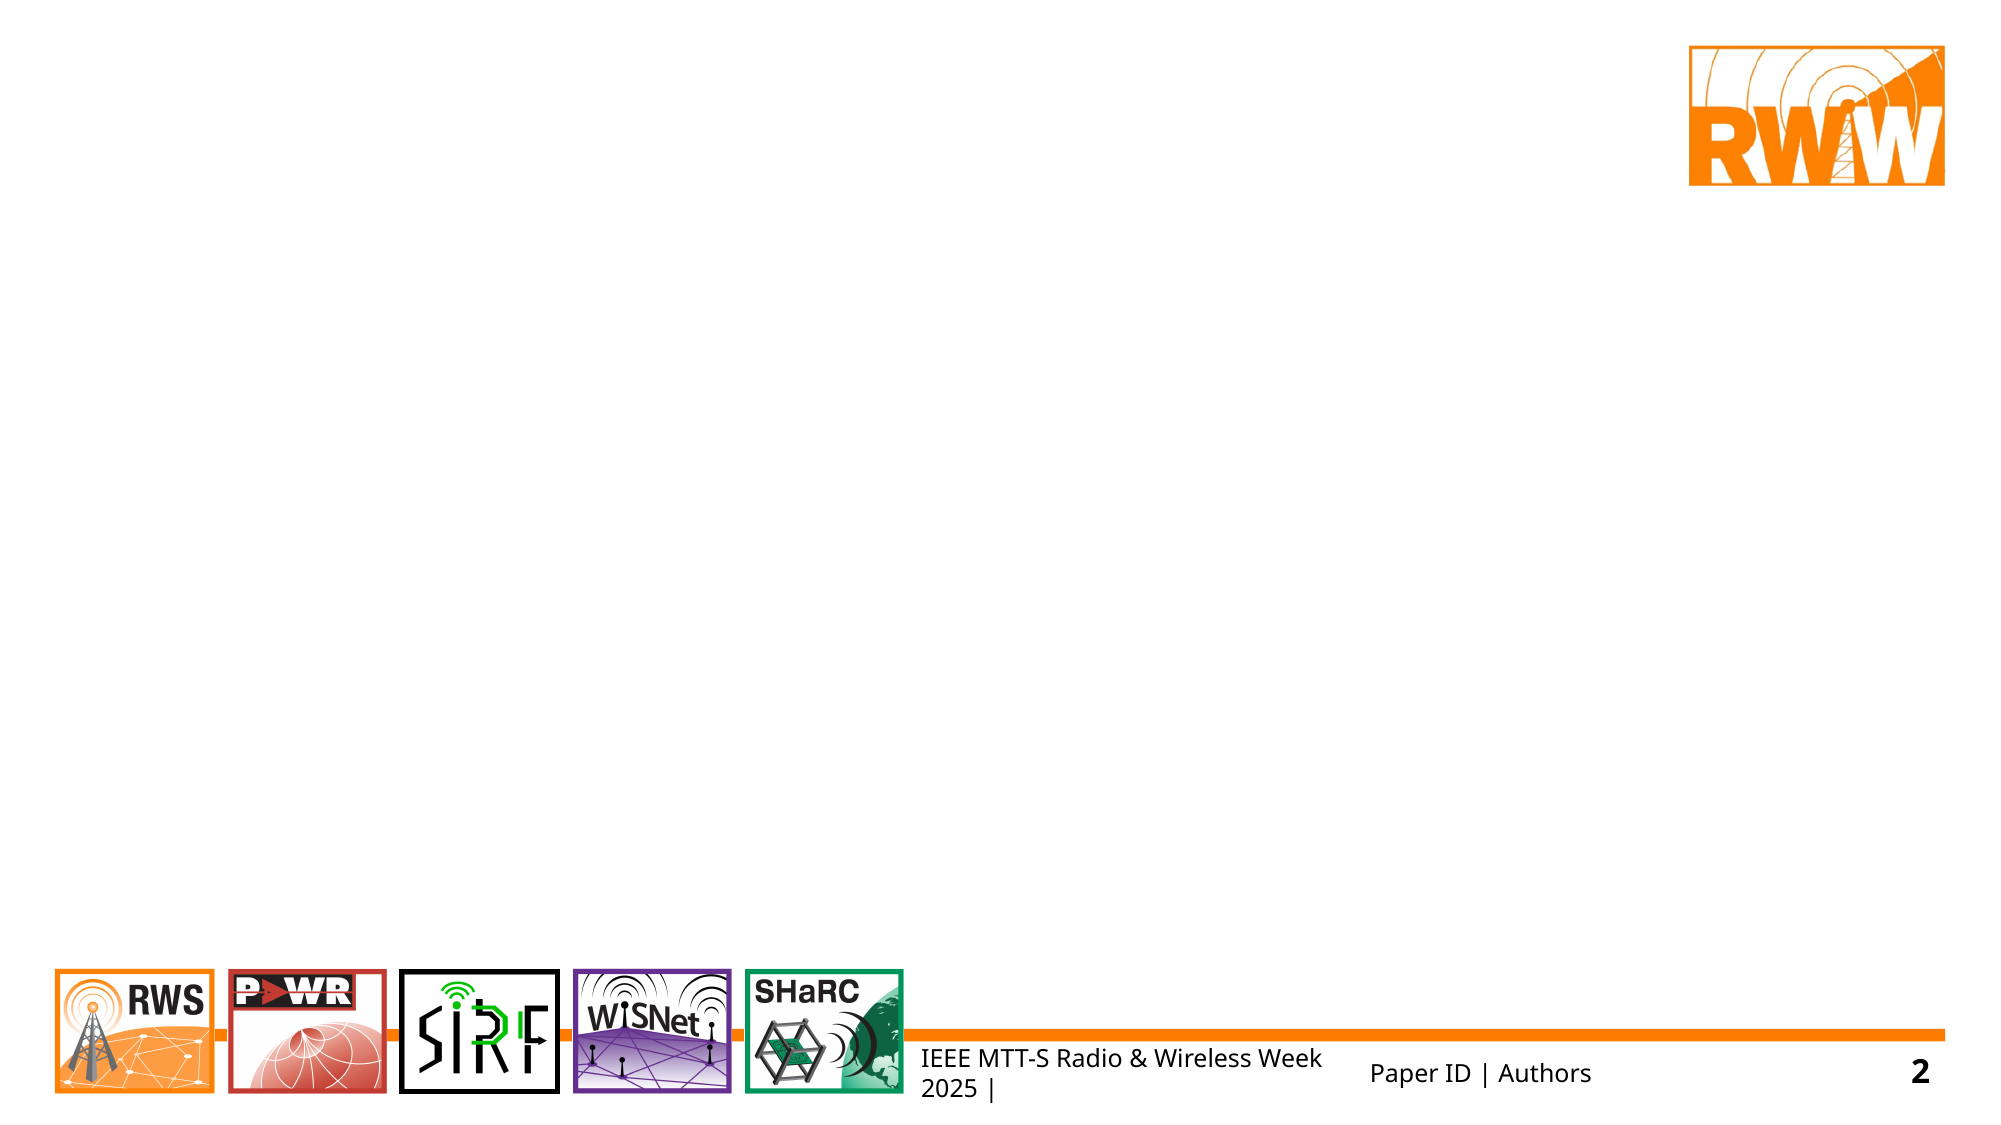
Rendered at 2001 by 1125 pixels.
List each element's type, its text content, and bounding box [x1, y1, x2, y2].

picture [572, 968, 732, 1094]
picture [399, 969, 560, 1094]
picture [54, 968, 215, 1094]
picture [227, 968, 387, 1094]
footer Paper ID | Authors [1354, 1042, 1834, 1103]
picture [744, 968, 904, 1094]
picture [1689, 45, 1945, 186]
slide_number 2 [1834, 1042, 1945, 1103]
